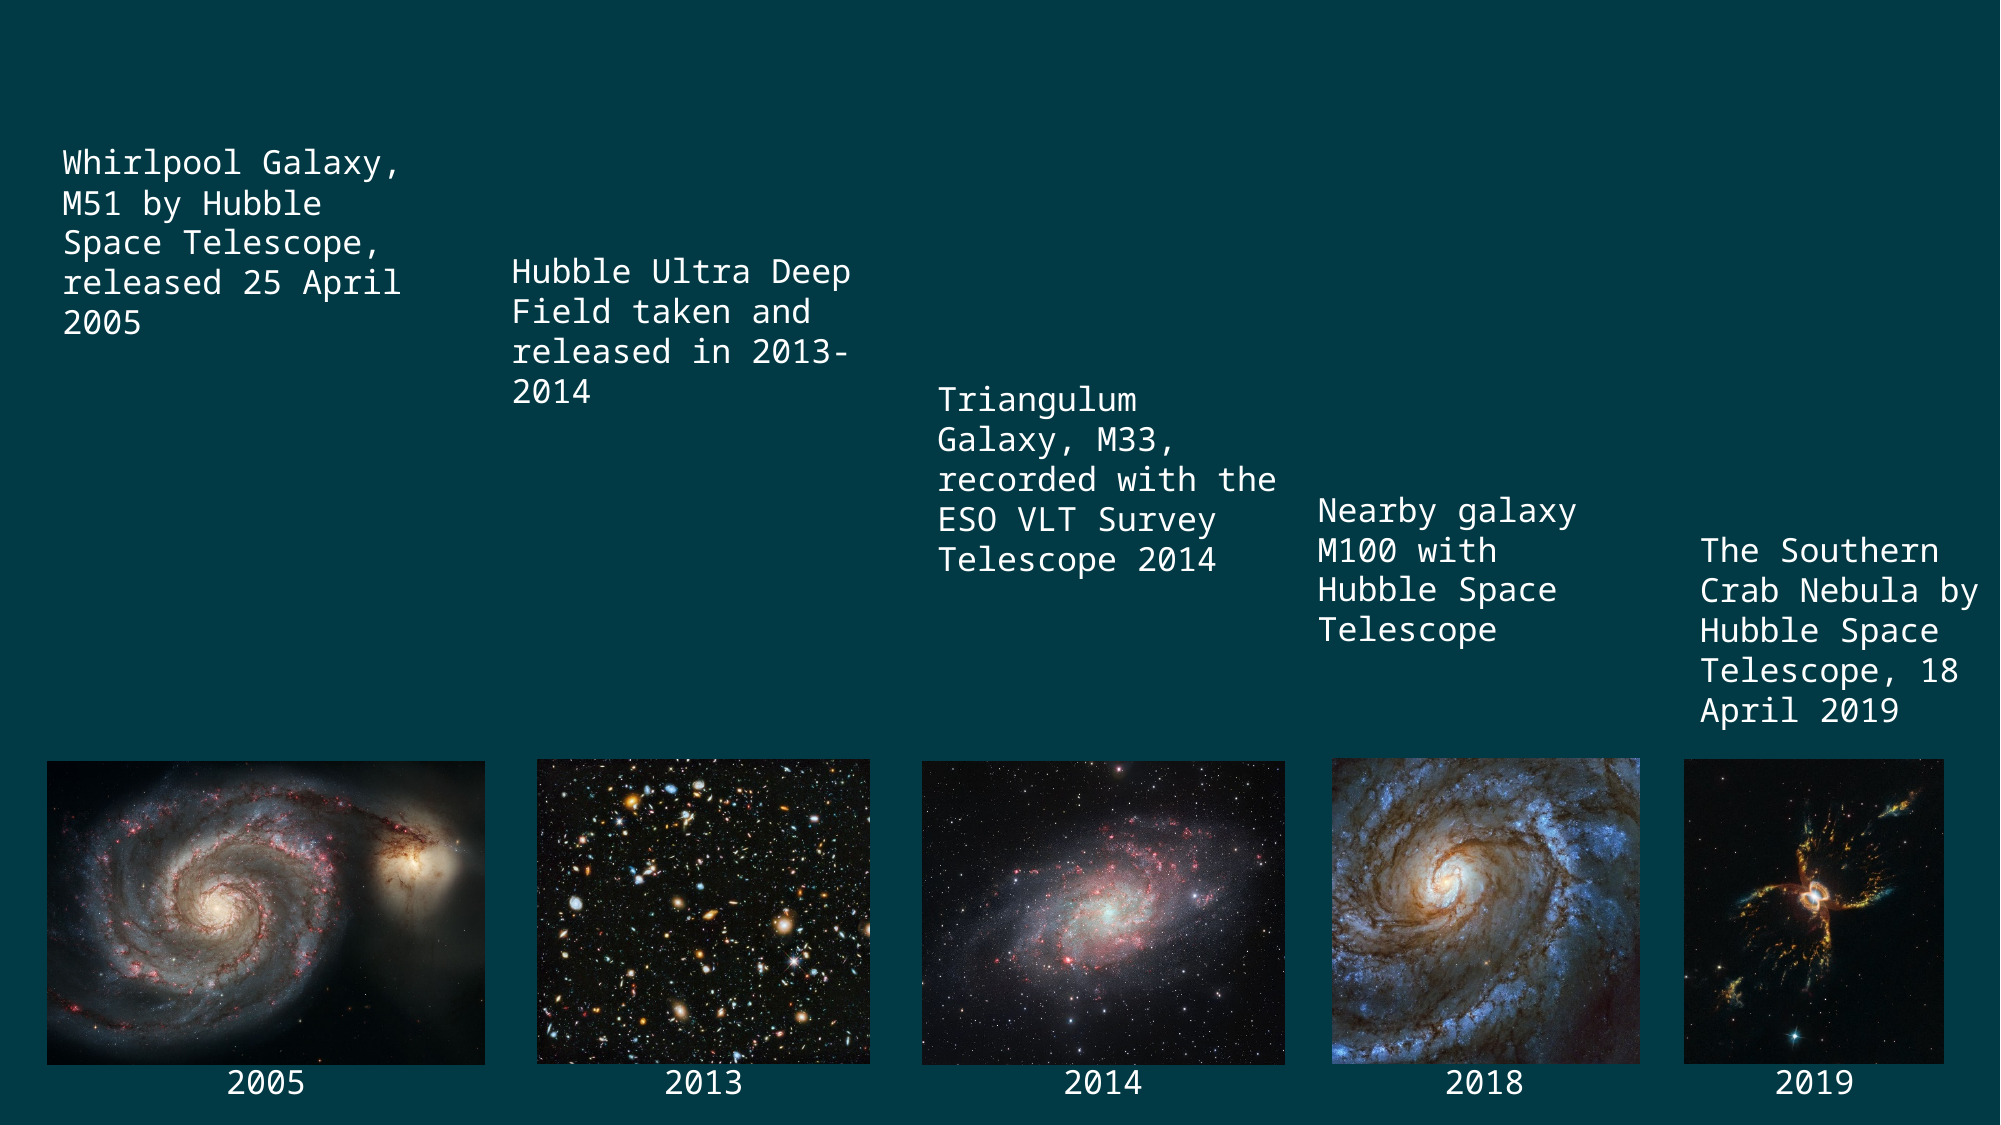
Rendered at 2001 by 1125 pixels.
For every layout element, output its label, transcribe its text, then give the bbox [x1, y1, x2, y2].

text_box 2013 [639, 1064, 768, 1109]
text_box Nearby galaxy M100 with Hubble Space Telescope [1302, 378, 1640, 656]
picture [1684, 759, 1944, 1064]
picture [922, 761, 1285, 1065]
text_box Triangulum Galaxy, M33, recorded with the ESO VLT Survey Telescope 2014 [922, 303, 1301, 586]
picture [1332, 758, 1640, 1064]
picture [537, 759, 870, 1064]
text_box 2005 [202, 1065, 330, 1109]
text_box 2014 [1039, 1065, 1167, 1109]
picture [47, 761, 485, 1065]
text_box Hubble Ultra Deep Field taken and released in 2013-2014 [496, 135, 876, 418]
text_box Whirlpool Galaxy, M51 by Hubble Space Telescope, released 25 April 2005 [47, 66, 427, 349]
text_box 2019 [1750, 1064, 1879, 1109]
text_box The Southern Crab Nebula by Hubble Space Telescope, 18 April 2019 [1684, 454, 2000, 737]
text_box 2018 [1420, 1064, 1549, 1109]
